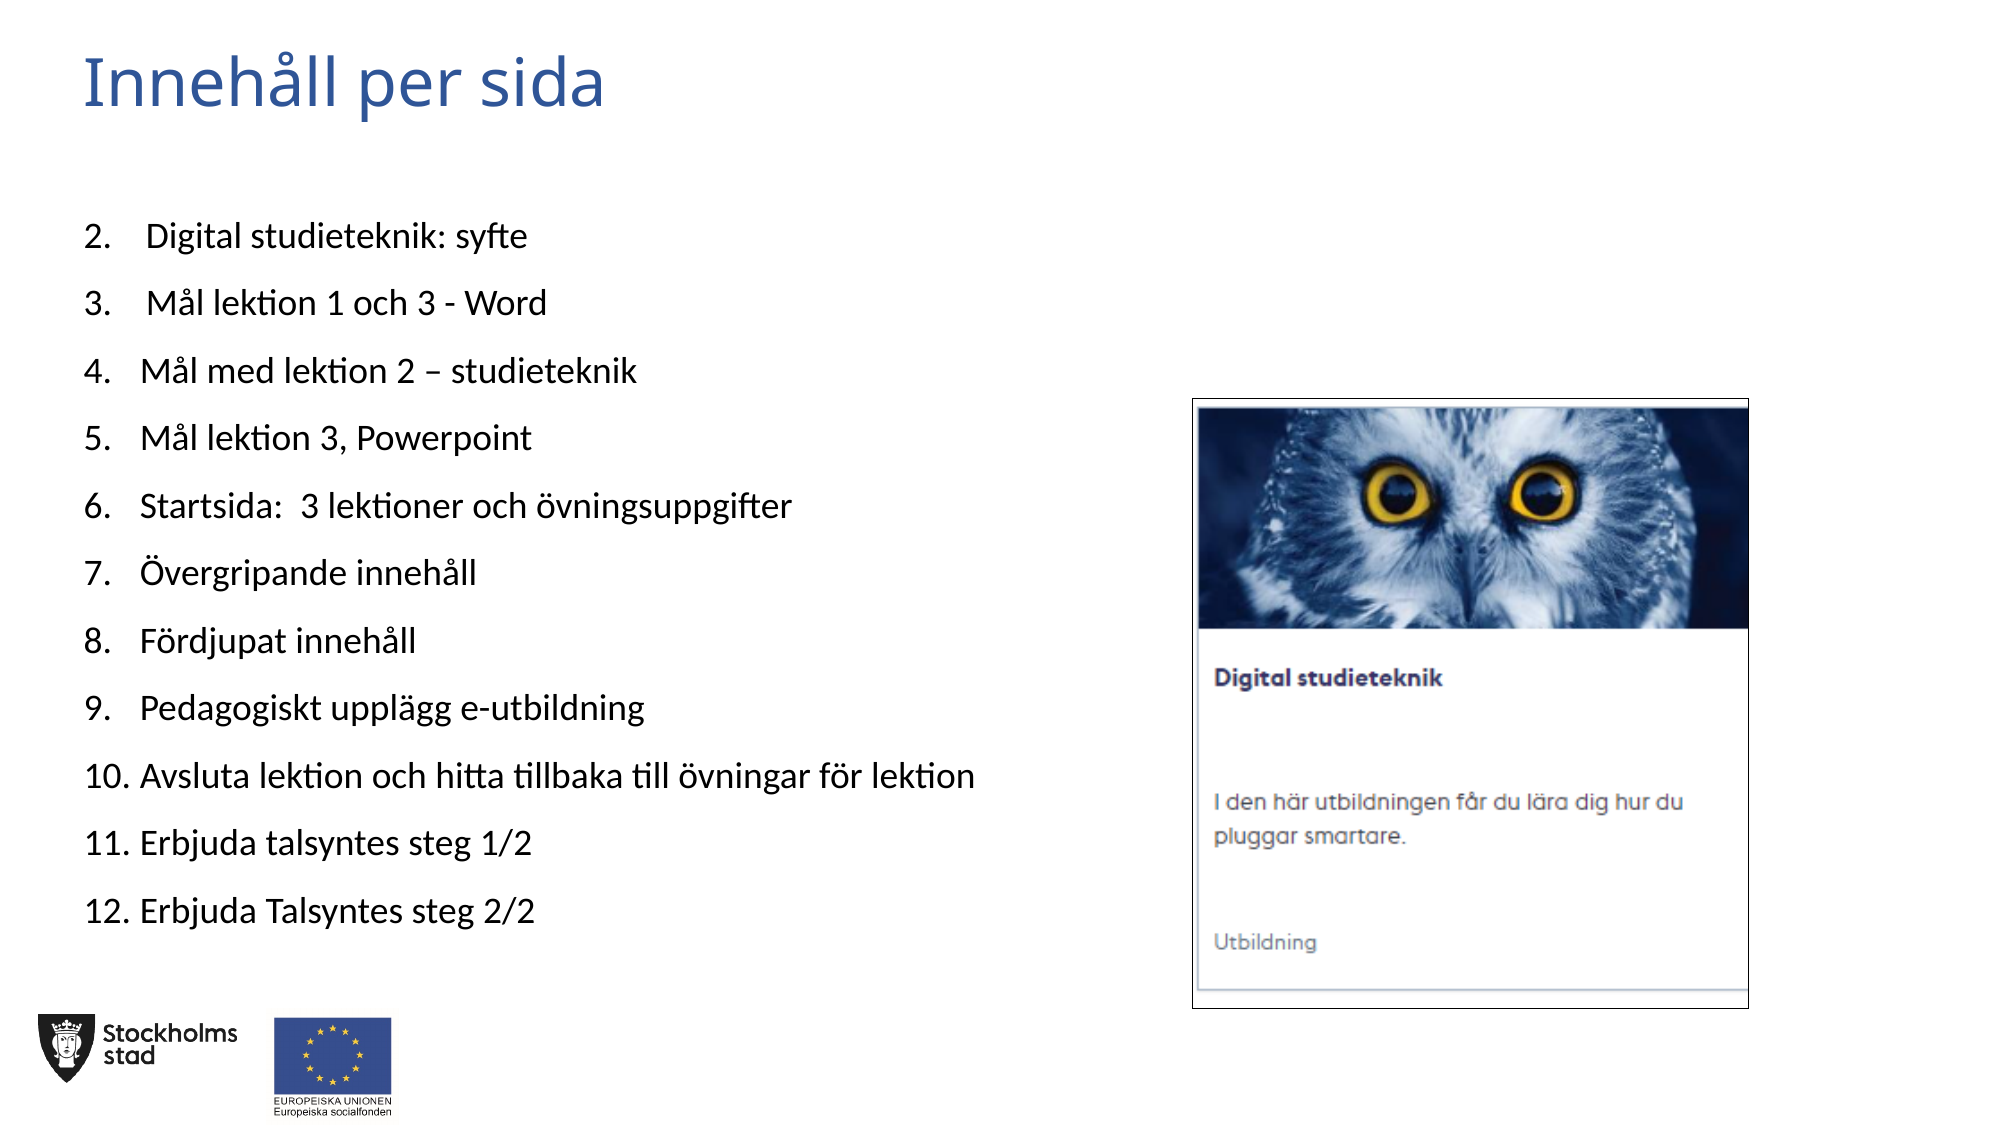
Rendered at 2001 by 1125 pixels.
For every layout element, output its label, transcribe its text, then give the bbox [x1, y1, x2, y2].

picture [1191, 398, 1749, 1009]
text_box 2. Digital studieteknik: syfte 3. Mål lektion 1 och 3 - Word Mål med lektion 2 – studieteknik Mål lektion 3, Powerpoint Startsida: 3 lektioner och övningsuppgifter Övergripande innehåll Fördjupat innehåll Pedagogiskt upplägg e-utbildning Avsluta lektion och hitta tillbaka till övningar för lektion Erbjuda talsyntes steg 1/2 Erbjuda Talsyntes steg 2/2 [68, 180, 1389, 1125]
text_box Innehåll per sida [68, 32, 1069, 127]
picture [266, 1008, 399, 1125]
picture [38, 1014, 237, 1083]
